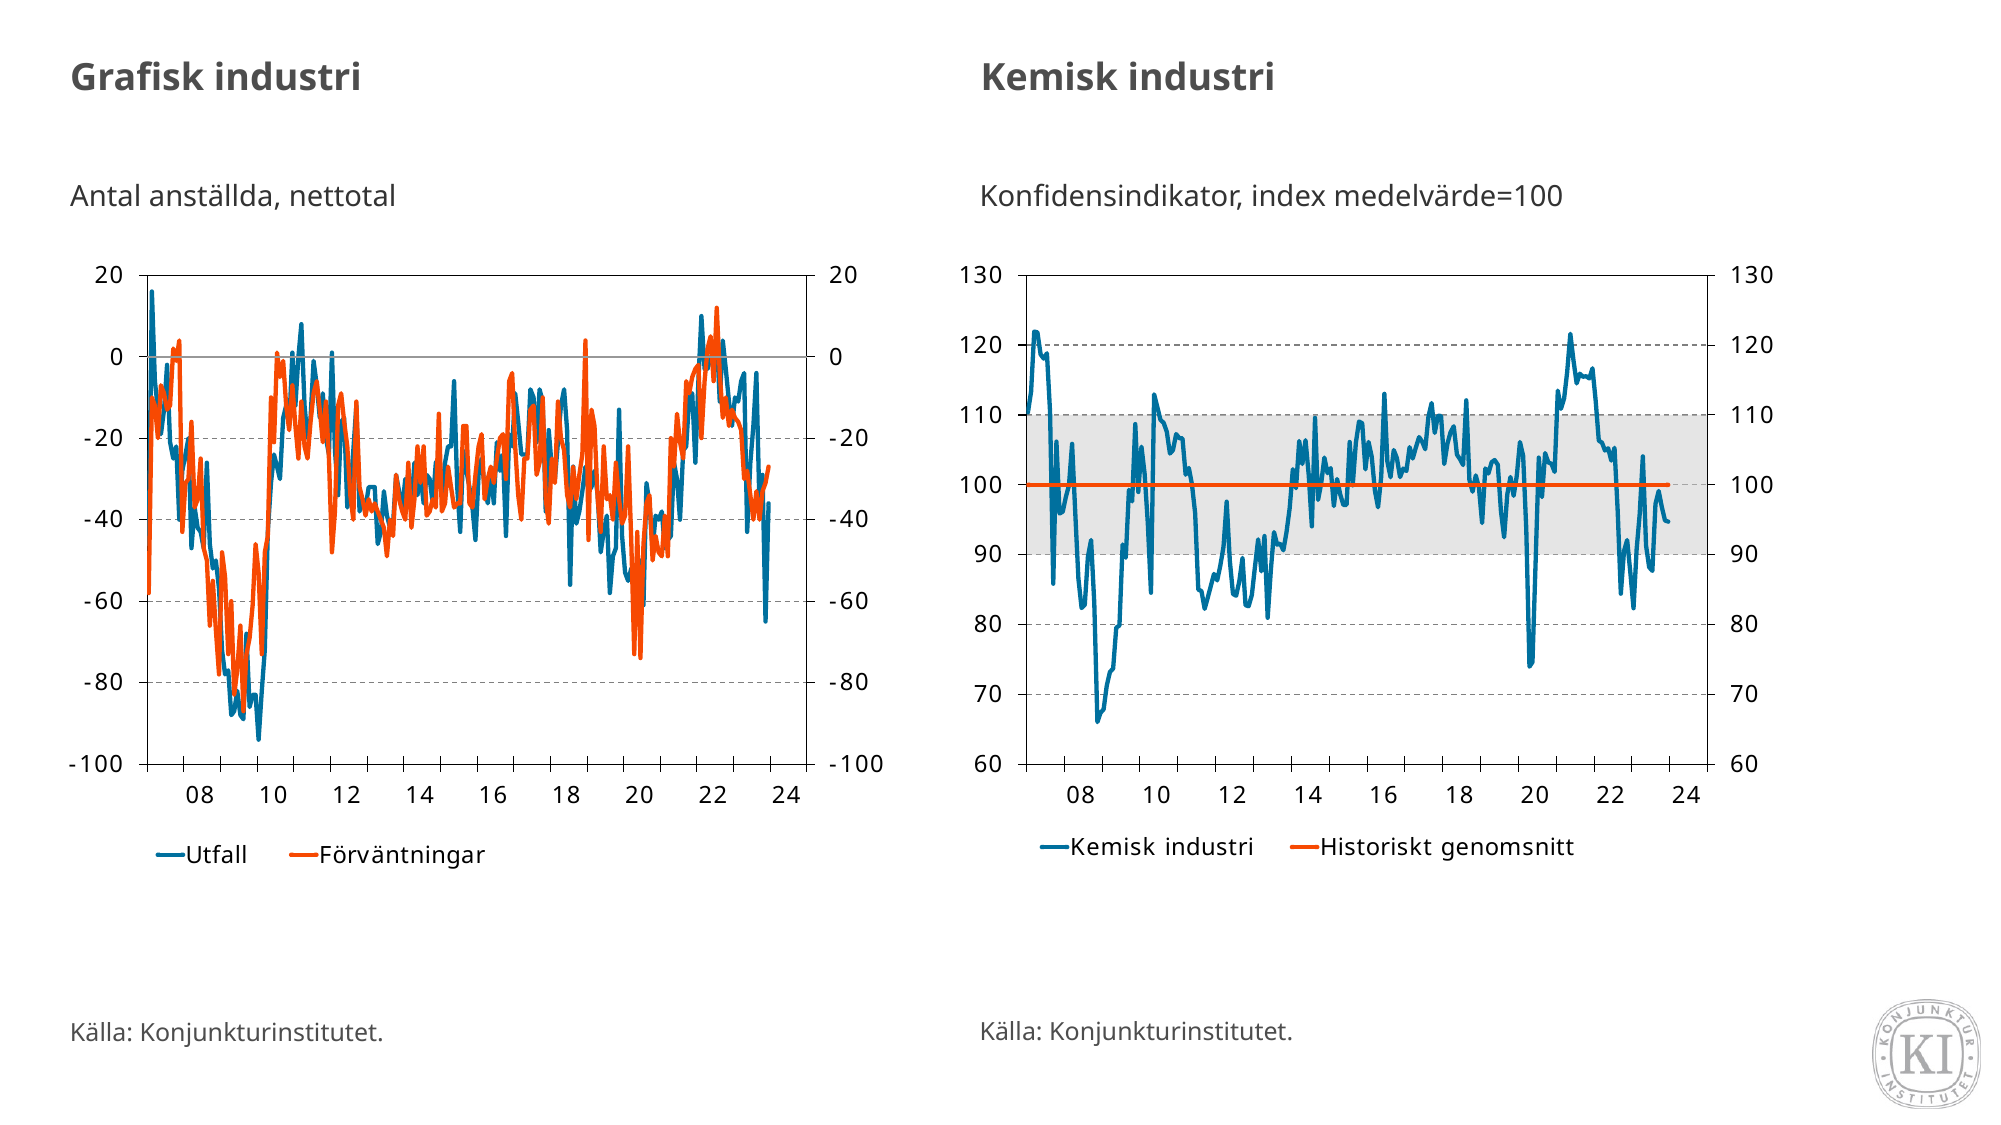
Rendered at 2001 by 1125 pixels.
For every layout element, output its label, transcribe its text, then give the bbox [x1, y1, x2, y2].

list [941, 249, 1829, 874]
picture [1872, 999, 1981, 1109]
list Kemisk industri [965, 45, 1849, 129]
list Konfidensindikator, index medelvärde=100 [964, 137, 1848, 220]
subtitle Källa: Konjunkturinstitutet. [55, 1008, 938, 1106]
list Källa: Konjunkturinstitutet. [964, 1008, 1848, 1106]
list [51, 249, 939, 874]
list Antal anställda, nettotal [55, 137, 938, 220]
title Grafisk industri [55, 45, 938, 128]
